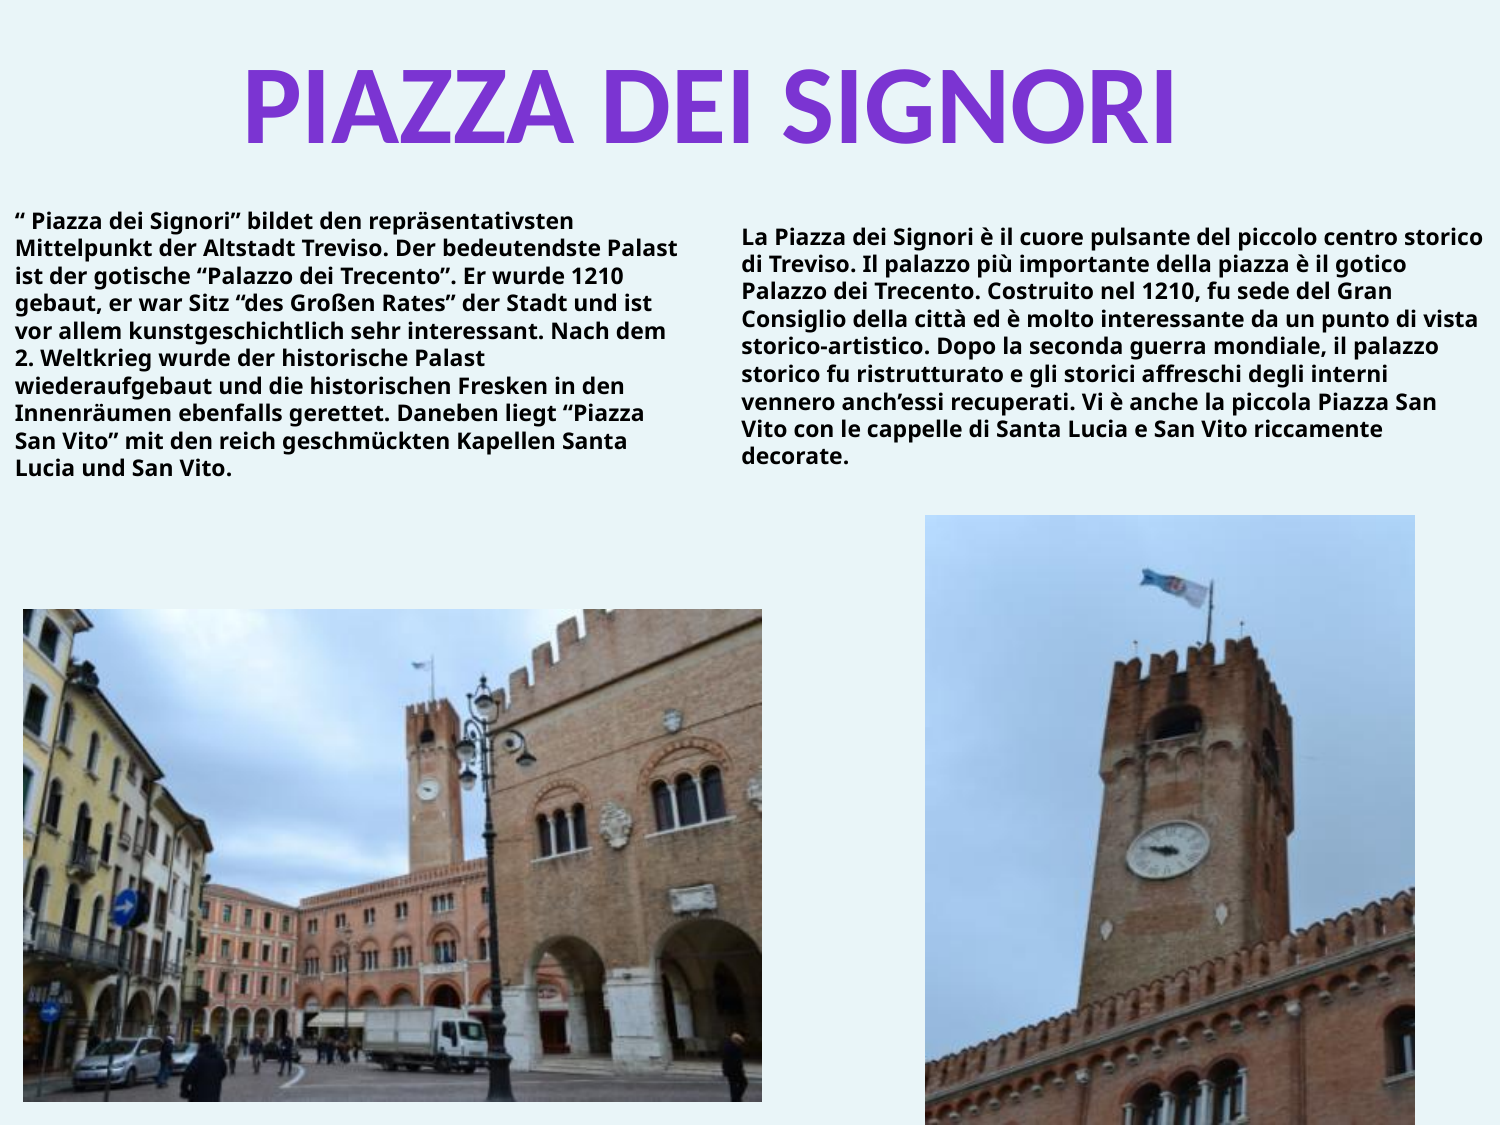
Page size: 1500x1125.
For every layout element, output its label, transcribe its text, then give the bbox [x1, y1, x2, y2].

text_box La Piazza dei Signori è il cuore pulsante del piccolo centro storico di Treviso. Il palazzo più importante della piazza è il gotico Palazzo dei Trecento. Costruito nel 1210, fu sede del Gran Consiglio della città ed è molto interessante da un punto di vista storico-artistico. Dopo la seconda guerra mondiale, il palazzo storico fu ristrutturato e gli storici affreschi degli interni vennero anch’essi recuperati. Vi è anche la piccola Piazza San Vito con le cappelle di Santa Lucia e San Vito riccamente decorate. [726, 214, 1500, 522]
text_box Piazza dei signori [227, 23, 1196, 174]
text_box “ Piazza dei Signori” bildet den repräsentativsten Mittelpunkt der Altstadt Treviso. Der bedeutendste Palast ist der gotische “Palazzo dei Trecento”. Er wurde 1210 gebaut, er war Sitz “des Großen Rates” der Stadt und ist vor allem kunstgeschichtlich sehr interessant. Nach dem 2. Weltkrieg wurde der historische Palast wiederaufgebaut und die historischen Fresken in den Innenräumen ebenfalls gerettet. Daneben liegt “Piazza San Vito” mit den reich geschmückten Kapellen Santa Lucia und San Vito. [0, 199, 703, 489]
picture [23, 609, 762, 1102]
picture [925, 515, 1415, 1125]
